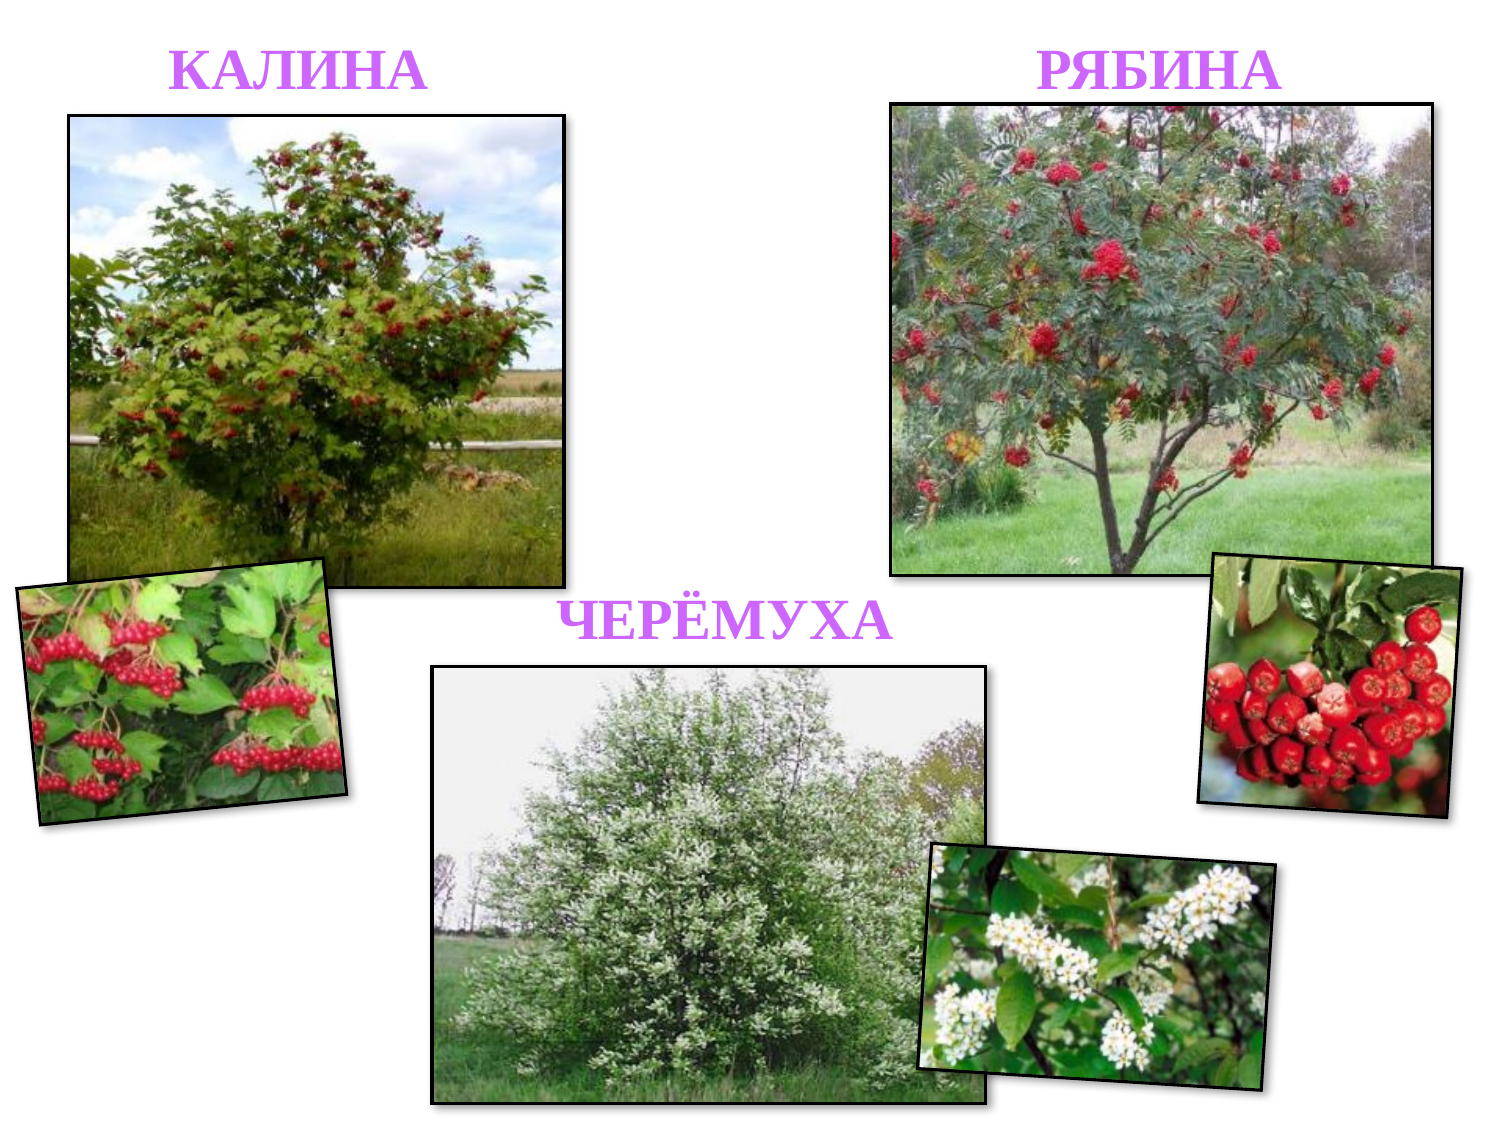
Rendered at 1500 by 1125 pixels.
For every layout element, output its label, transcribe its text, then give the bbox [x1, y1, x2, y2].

picture [19, 116, 563, 823]
text_box РЯБИНА [1021, 23, 1297, 103]
text_box ЧЕРЁМУХА [541, 574, 909, 660]
picture [433, 667, 1273, 1102]
text_box КАЛИНА [153, 23, 445, 109]
picture [892, 105, 1460, 815]
